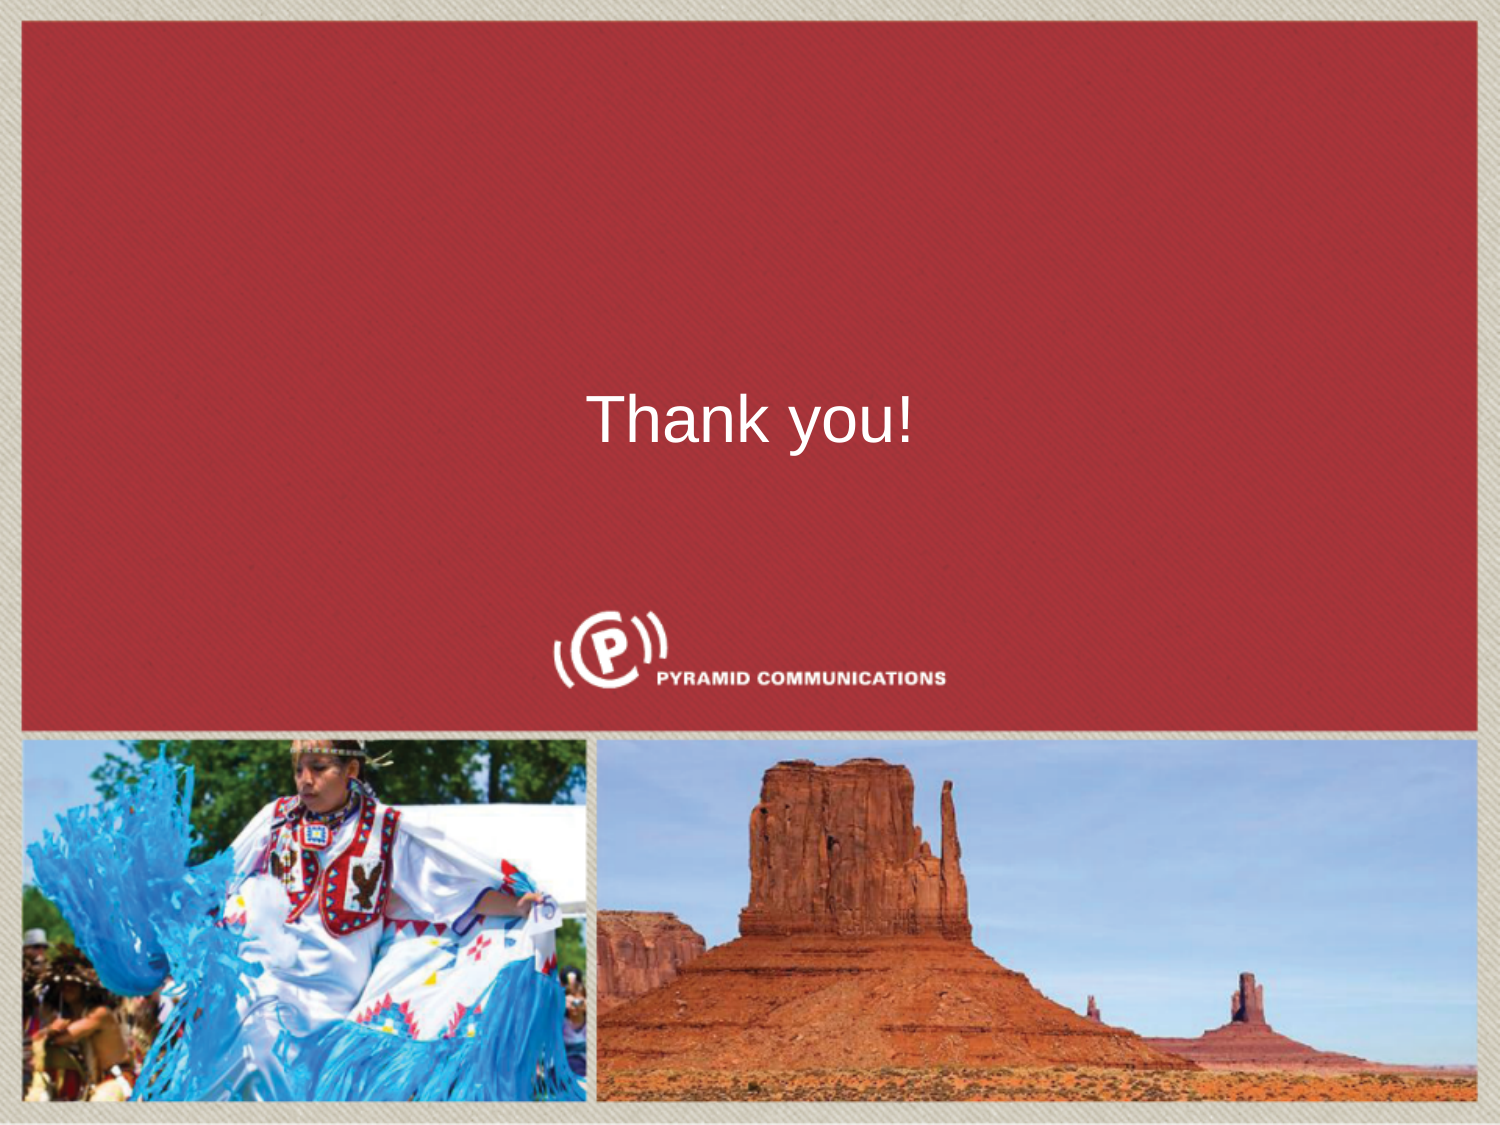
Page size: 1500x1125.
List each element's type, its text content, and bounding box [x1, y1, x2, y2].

picture [0, 0, 1500, 1125]
title Thank you! [148, 345, 1352, 487]
